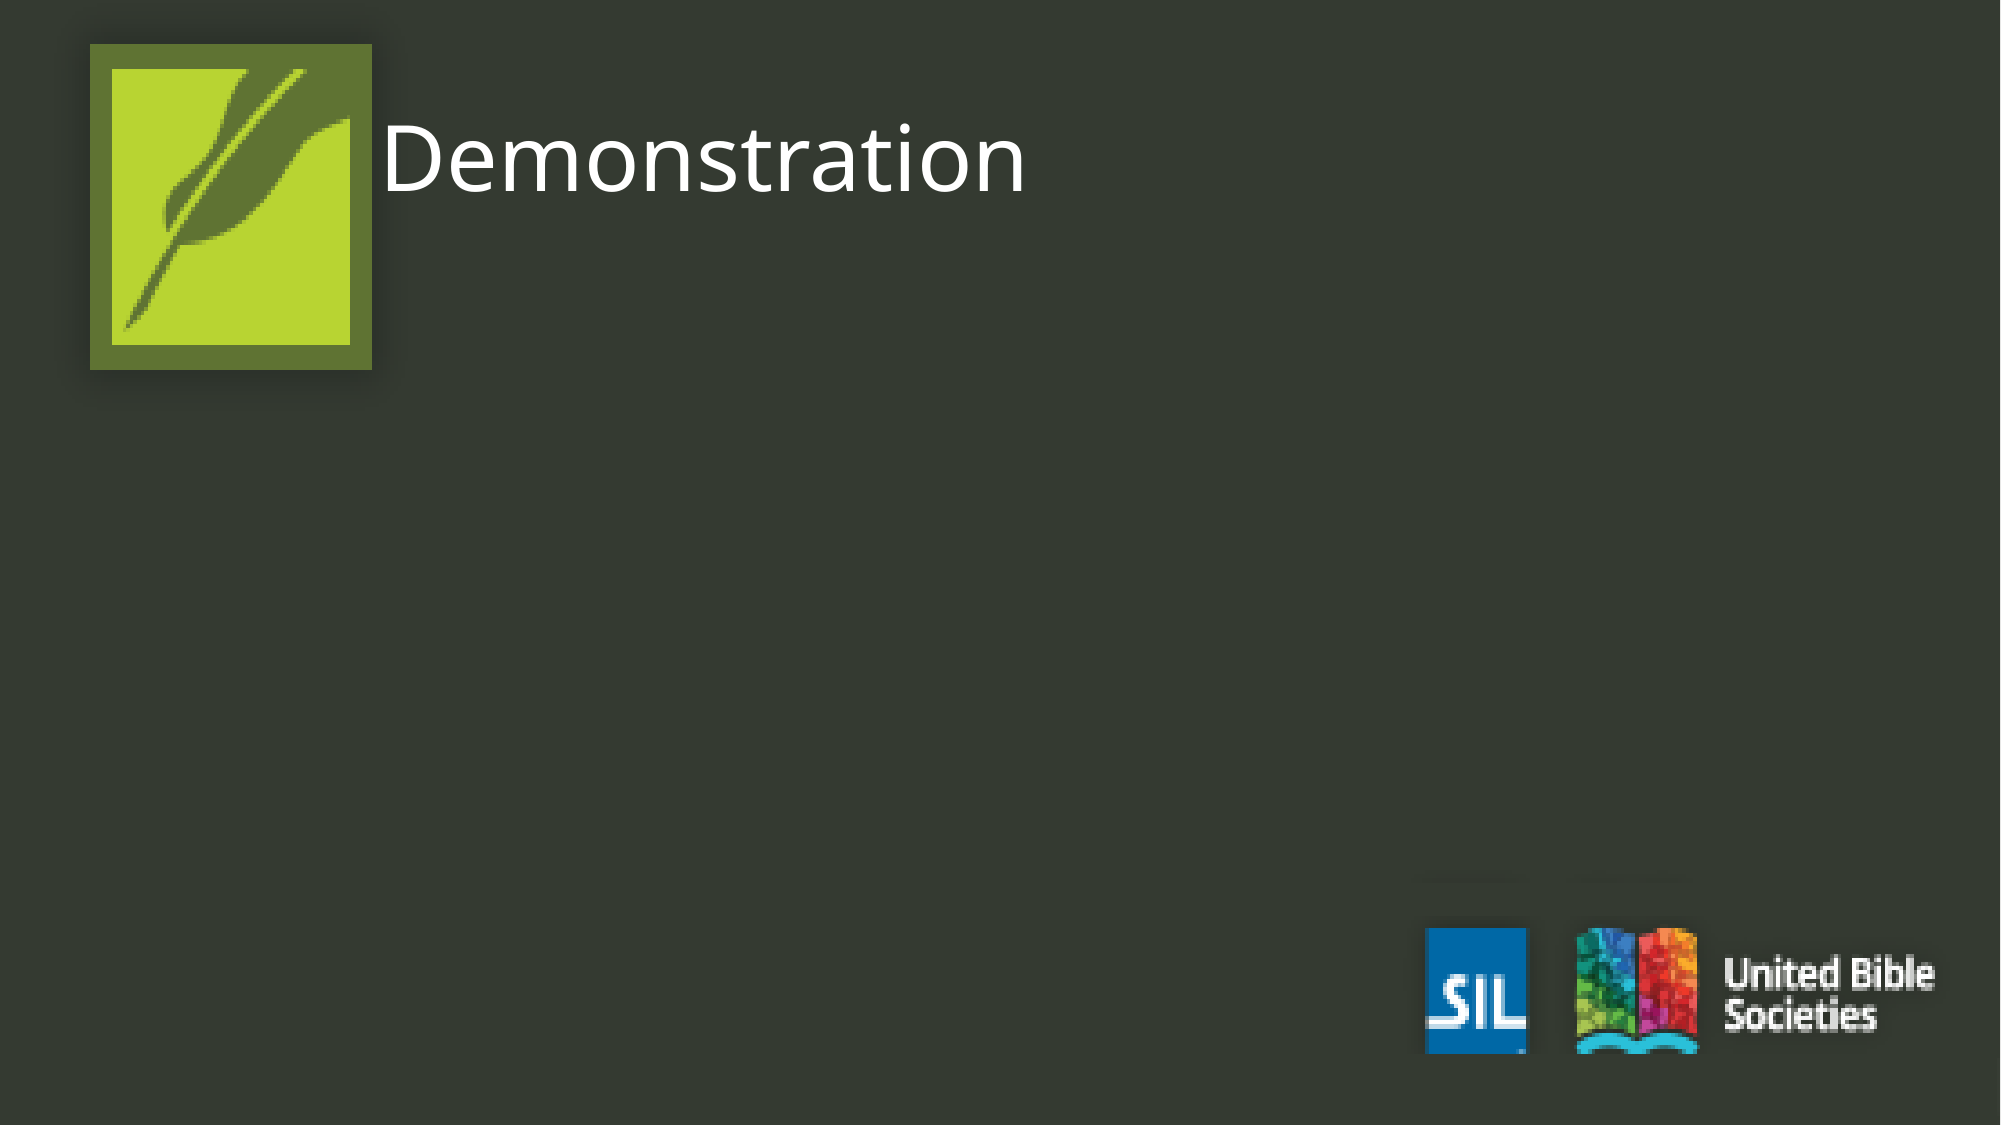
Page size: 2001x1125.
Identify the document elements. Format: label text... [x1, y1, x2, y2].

picture [0, 0, 2001, 1125]
title Demonstration [364, 52, 1934, 271]
